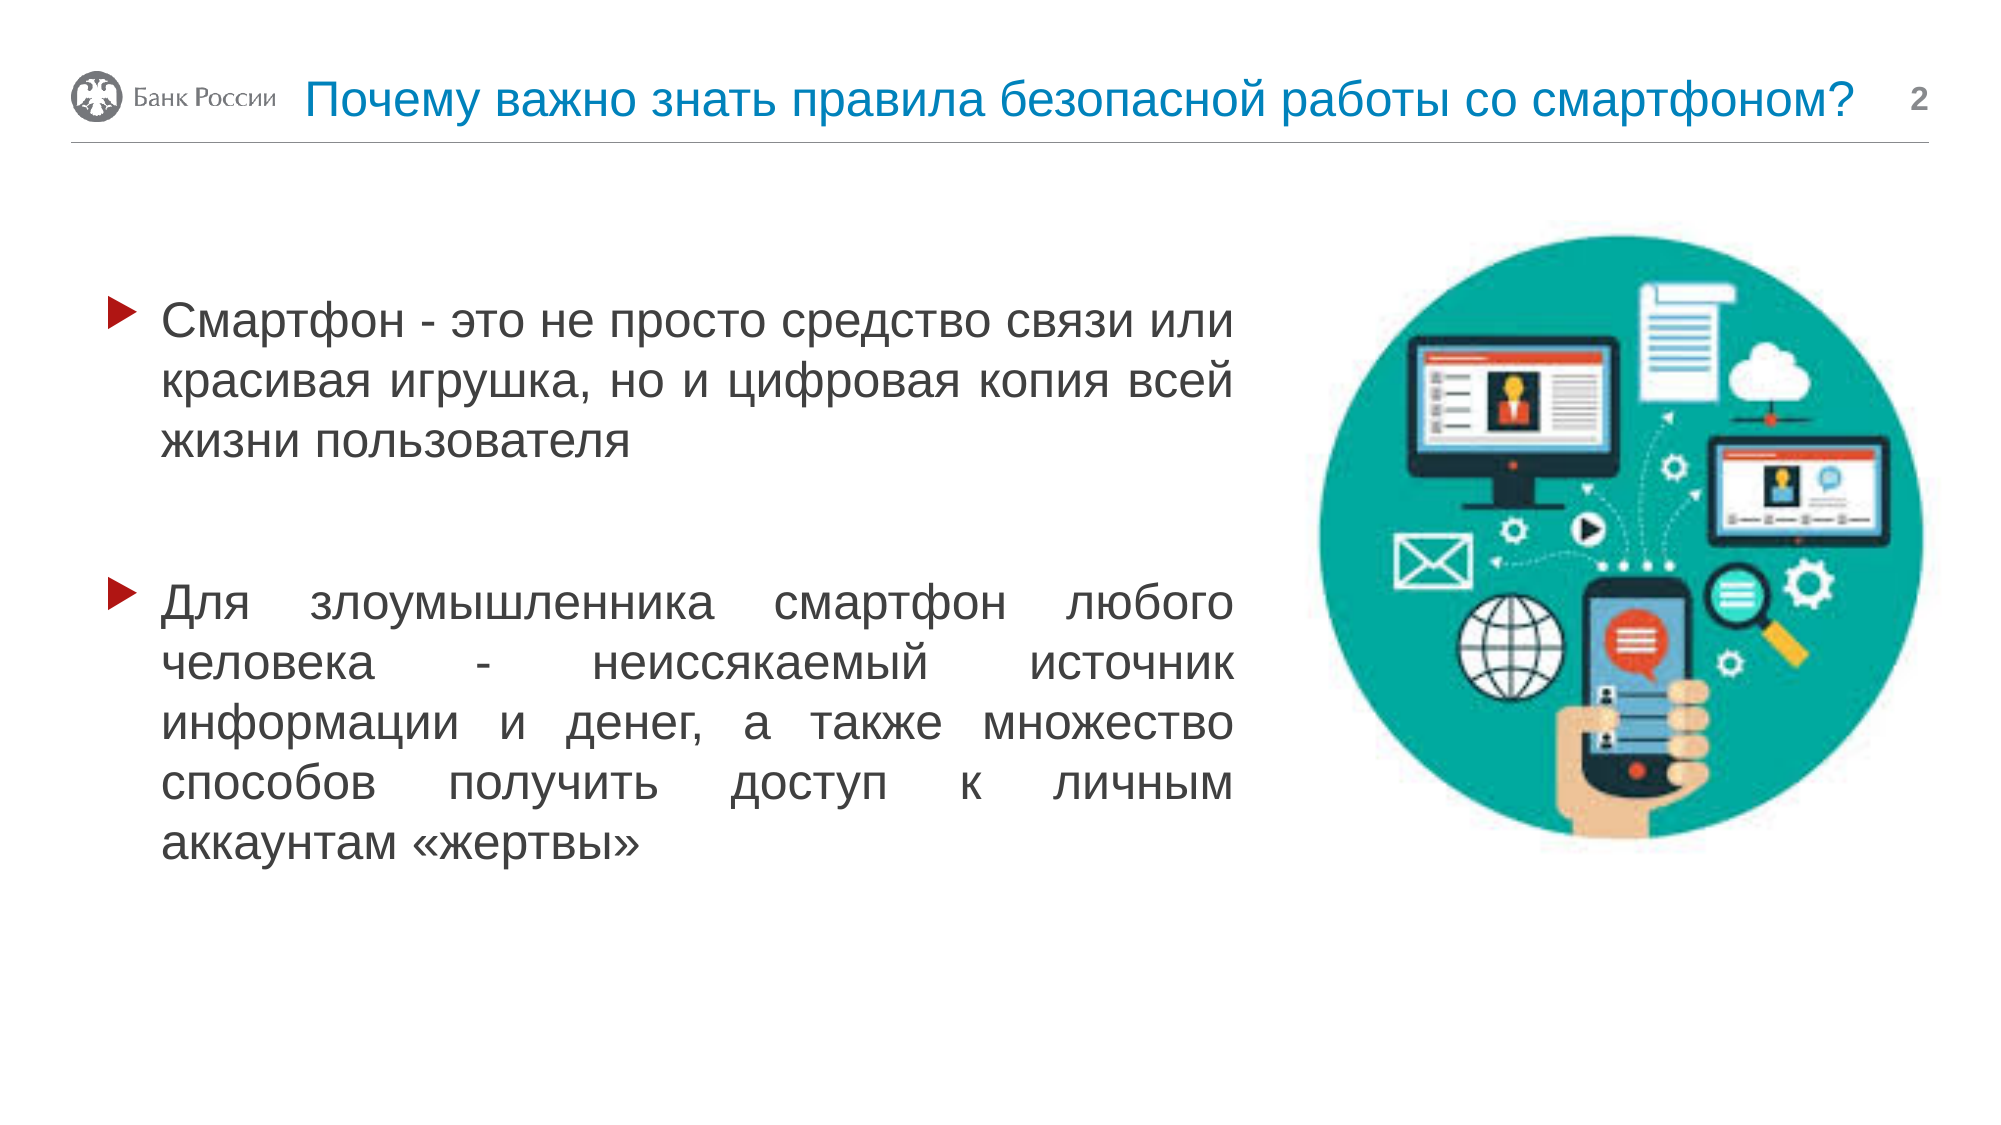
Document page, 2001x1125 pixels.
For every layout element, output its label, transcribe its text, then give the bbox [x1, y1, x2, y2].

picture [1283, 220, 1962, 863]
picture [71, 71, 270, 122]
title Почему важно знать правила безопасной работы со смартфоном? [270, 38, 1891, 155]
list Cмартфон - это не просто средство связи или красивая игрушка, но и цифровая копия всей жизни пользователя Для злоумышленника смартфон любого человека - неиссякаемый источник информации и денег, а также множество способов получить доступ к личным аккаунтам «жертвы» [89, 280, 1250, 1005]
slide_number 2 [1806, 70, 1929, 124]
